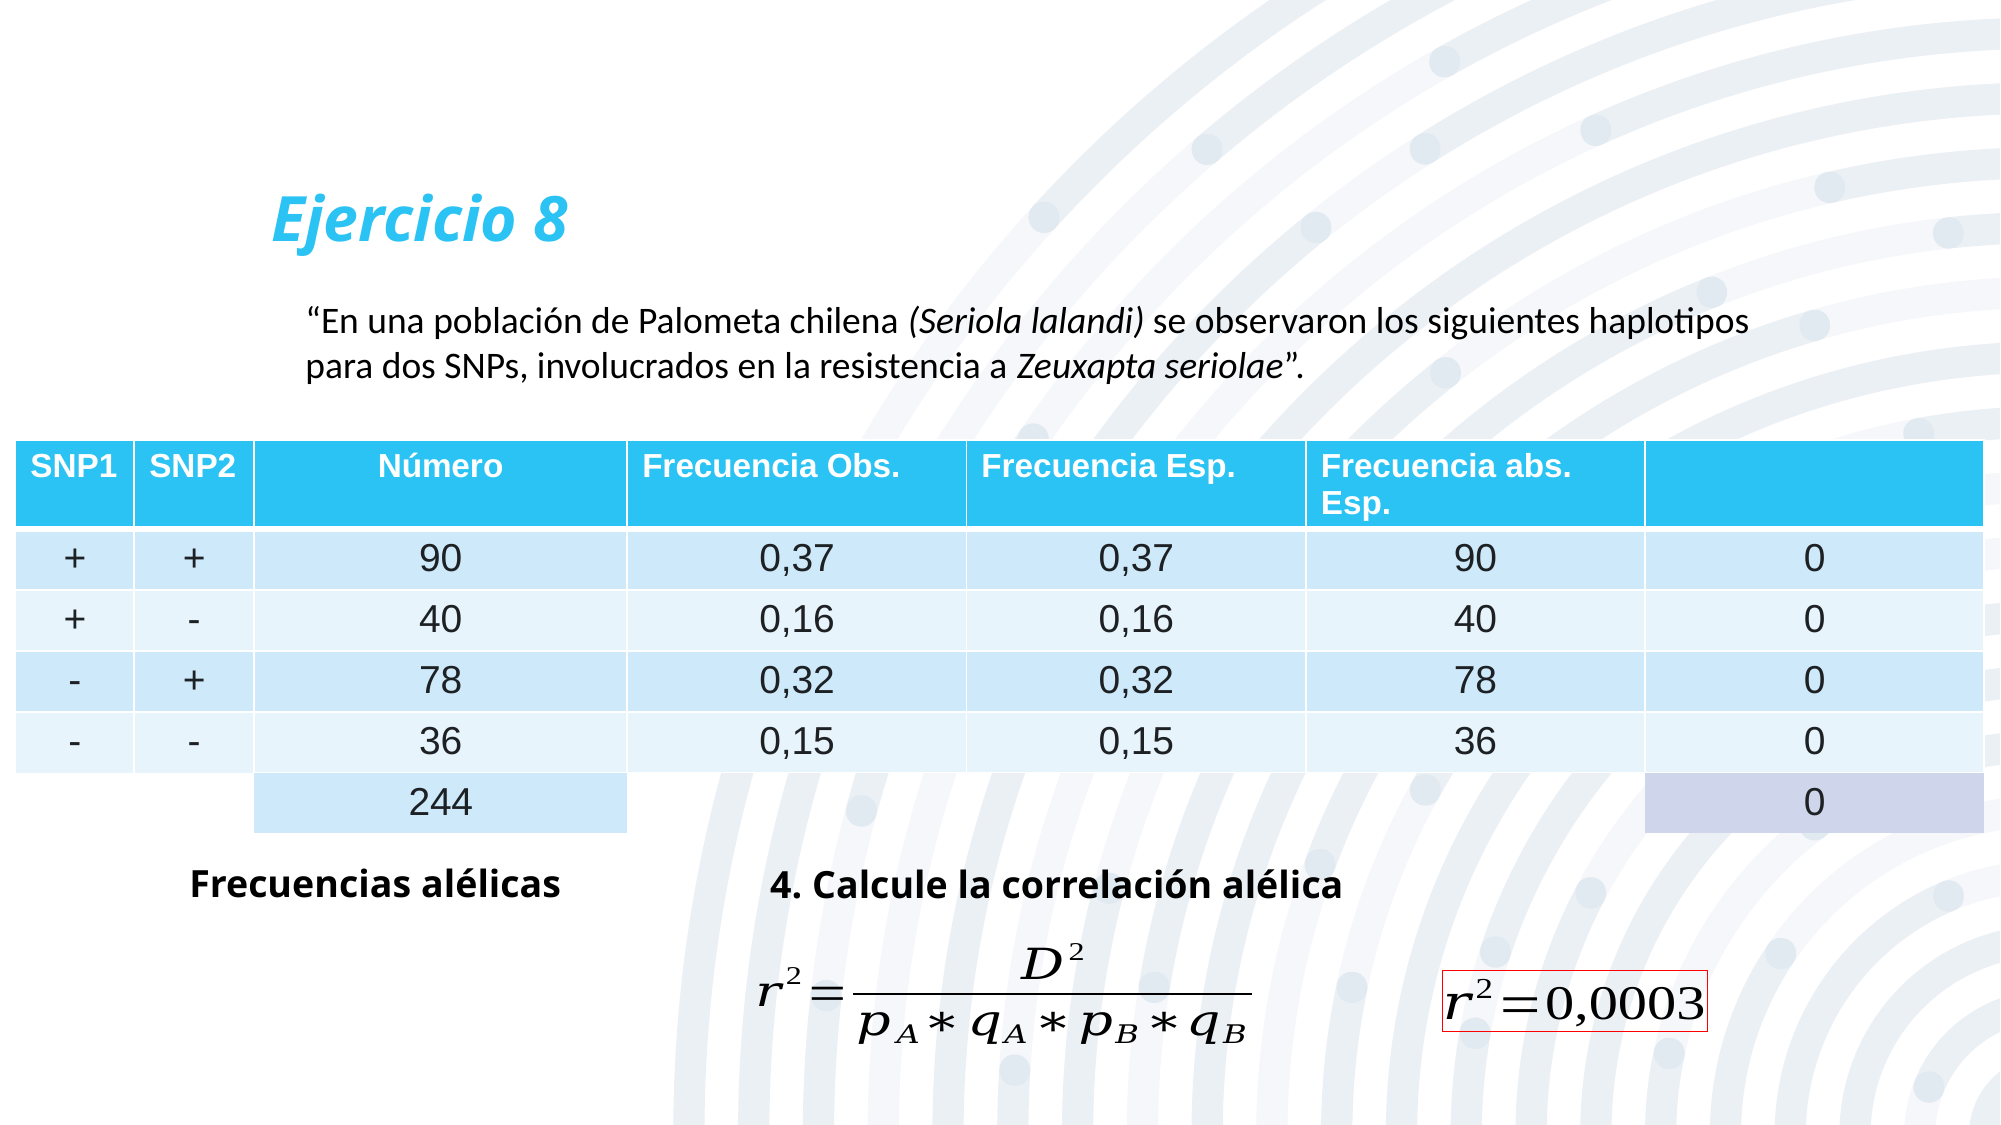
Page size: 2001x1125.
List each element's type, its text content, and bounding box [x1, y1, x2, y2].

text_box “En una población de Palometa chilena (Seriola lalandi) se observaron los siguientes haplotipos para dos SNPs, involucrados en la resistencia a Zeuxapta seriolae”. [290, 288, 1789, 394]
text_box Ejercicio 8 [271, 59, 1808, 255]
text_box Frecuencias alélicas [174, 852, 910, 912]
text_box 4. Calcule la correlación alélica [755, 853, 1491, 914]
